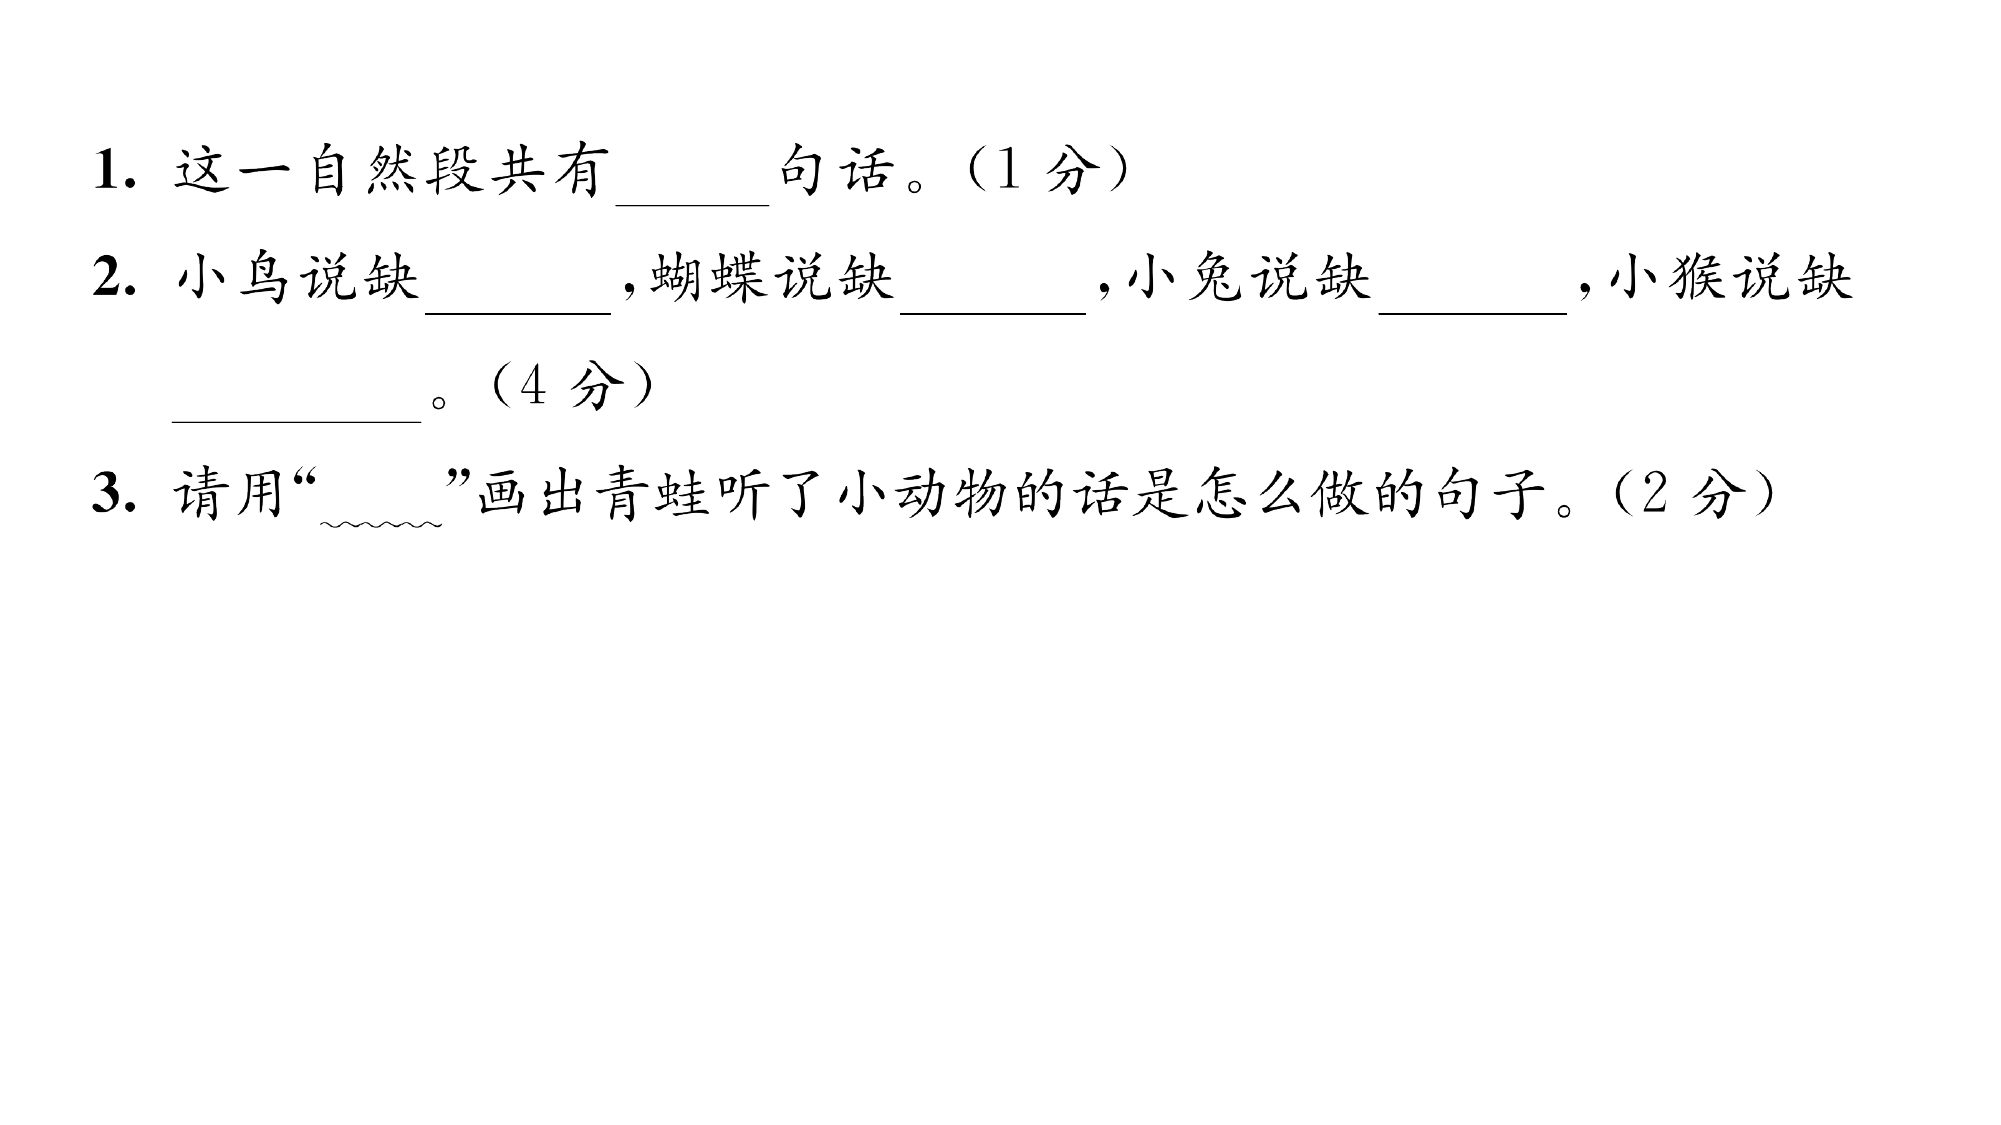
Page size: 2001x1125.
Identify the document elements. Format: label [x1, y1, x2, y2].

picture [88, 118, 1979, 540]
